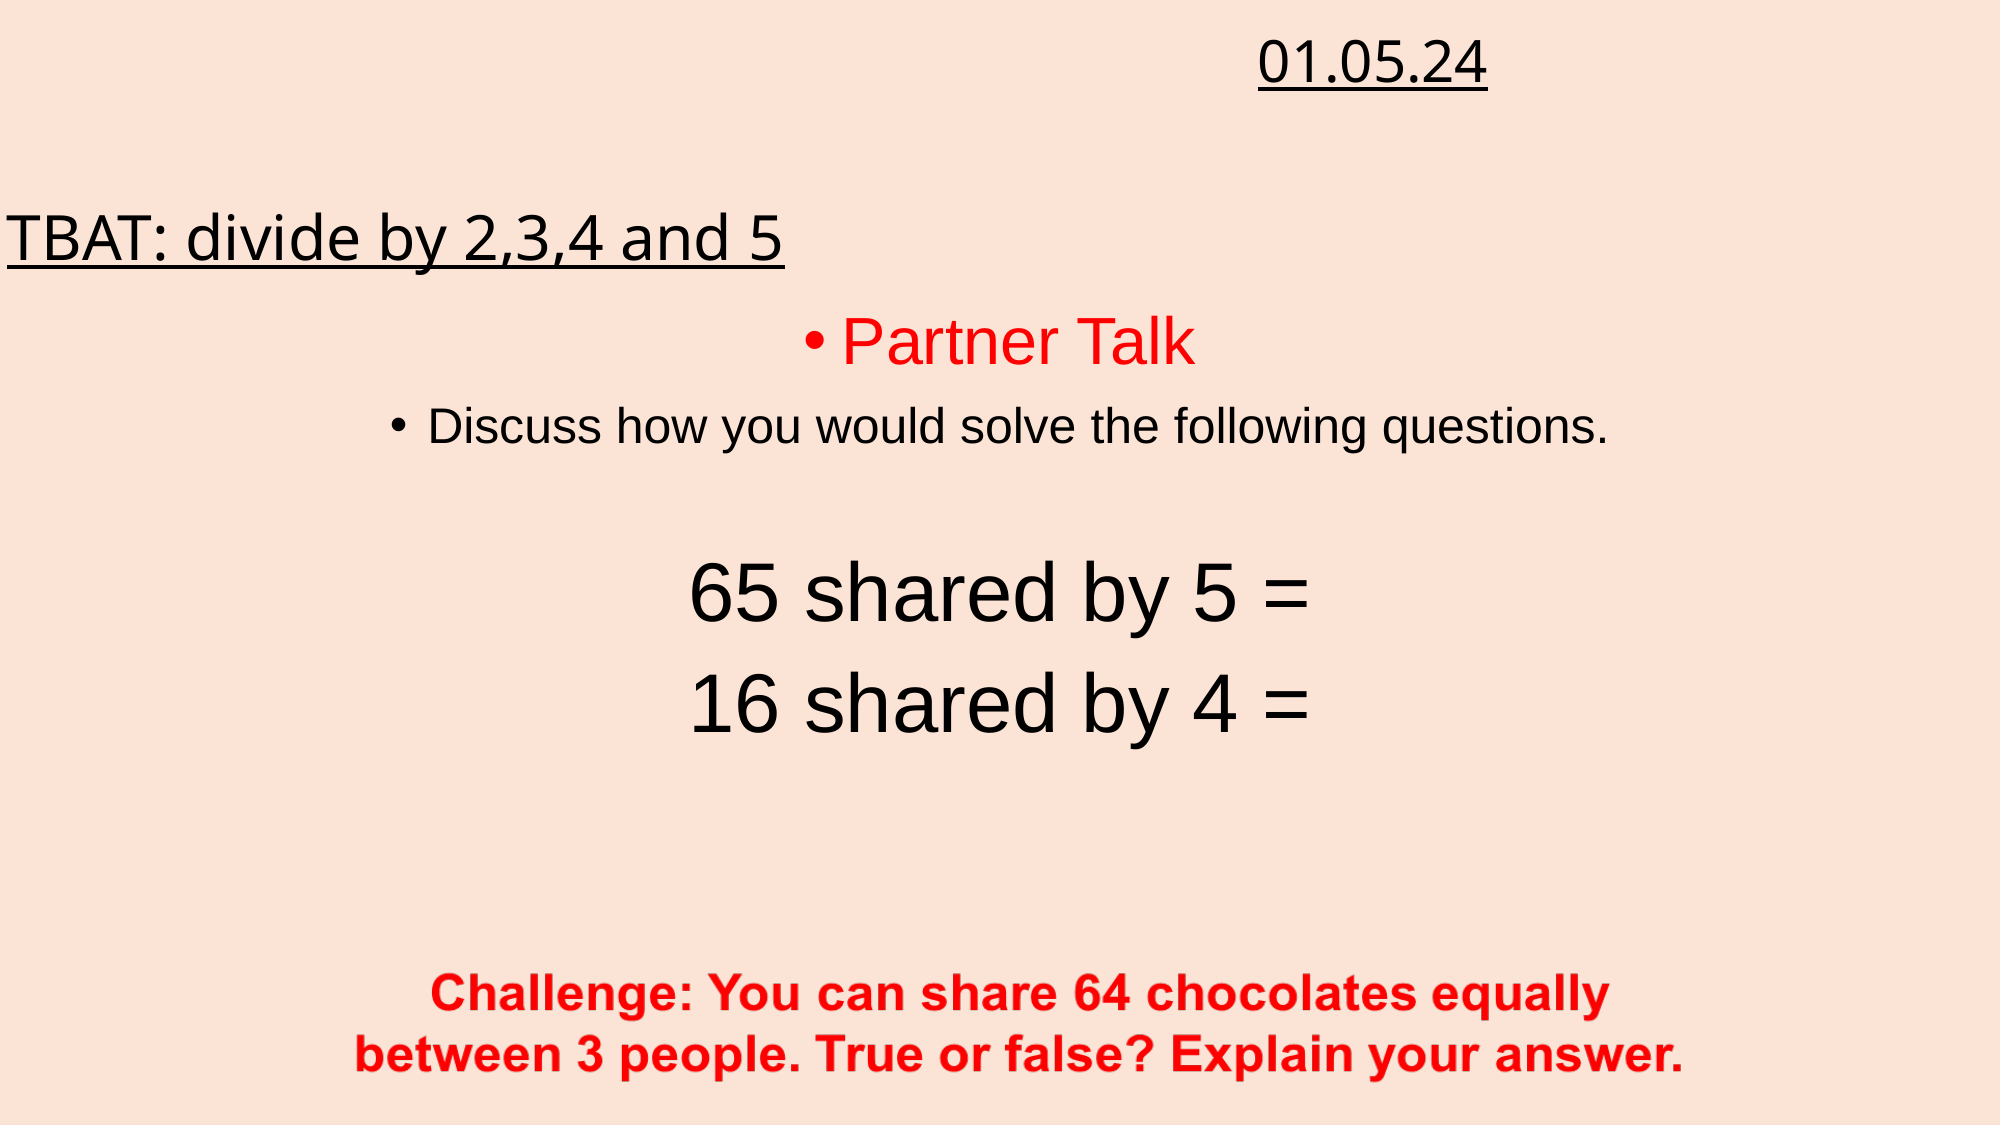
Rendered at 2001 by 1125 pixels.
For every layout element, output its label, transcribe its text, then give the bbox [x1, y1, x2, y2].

list Partner Talk Discuss how you would solve the following questions. 65 shared by 5 = 16 shared by 4 = [137, 299, 1863, 1014]
text_box TBAT: divide by 2,3,4 and 5 [0, 190, 2000, 280]
picture [321, 944, 1717, 1115]
text_box 01.05.24 [1242, 16, 2000, 102]
